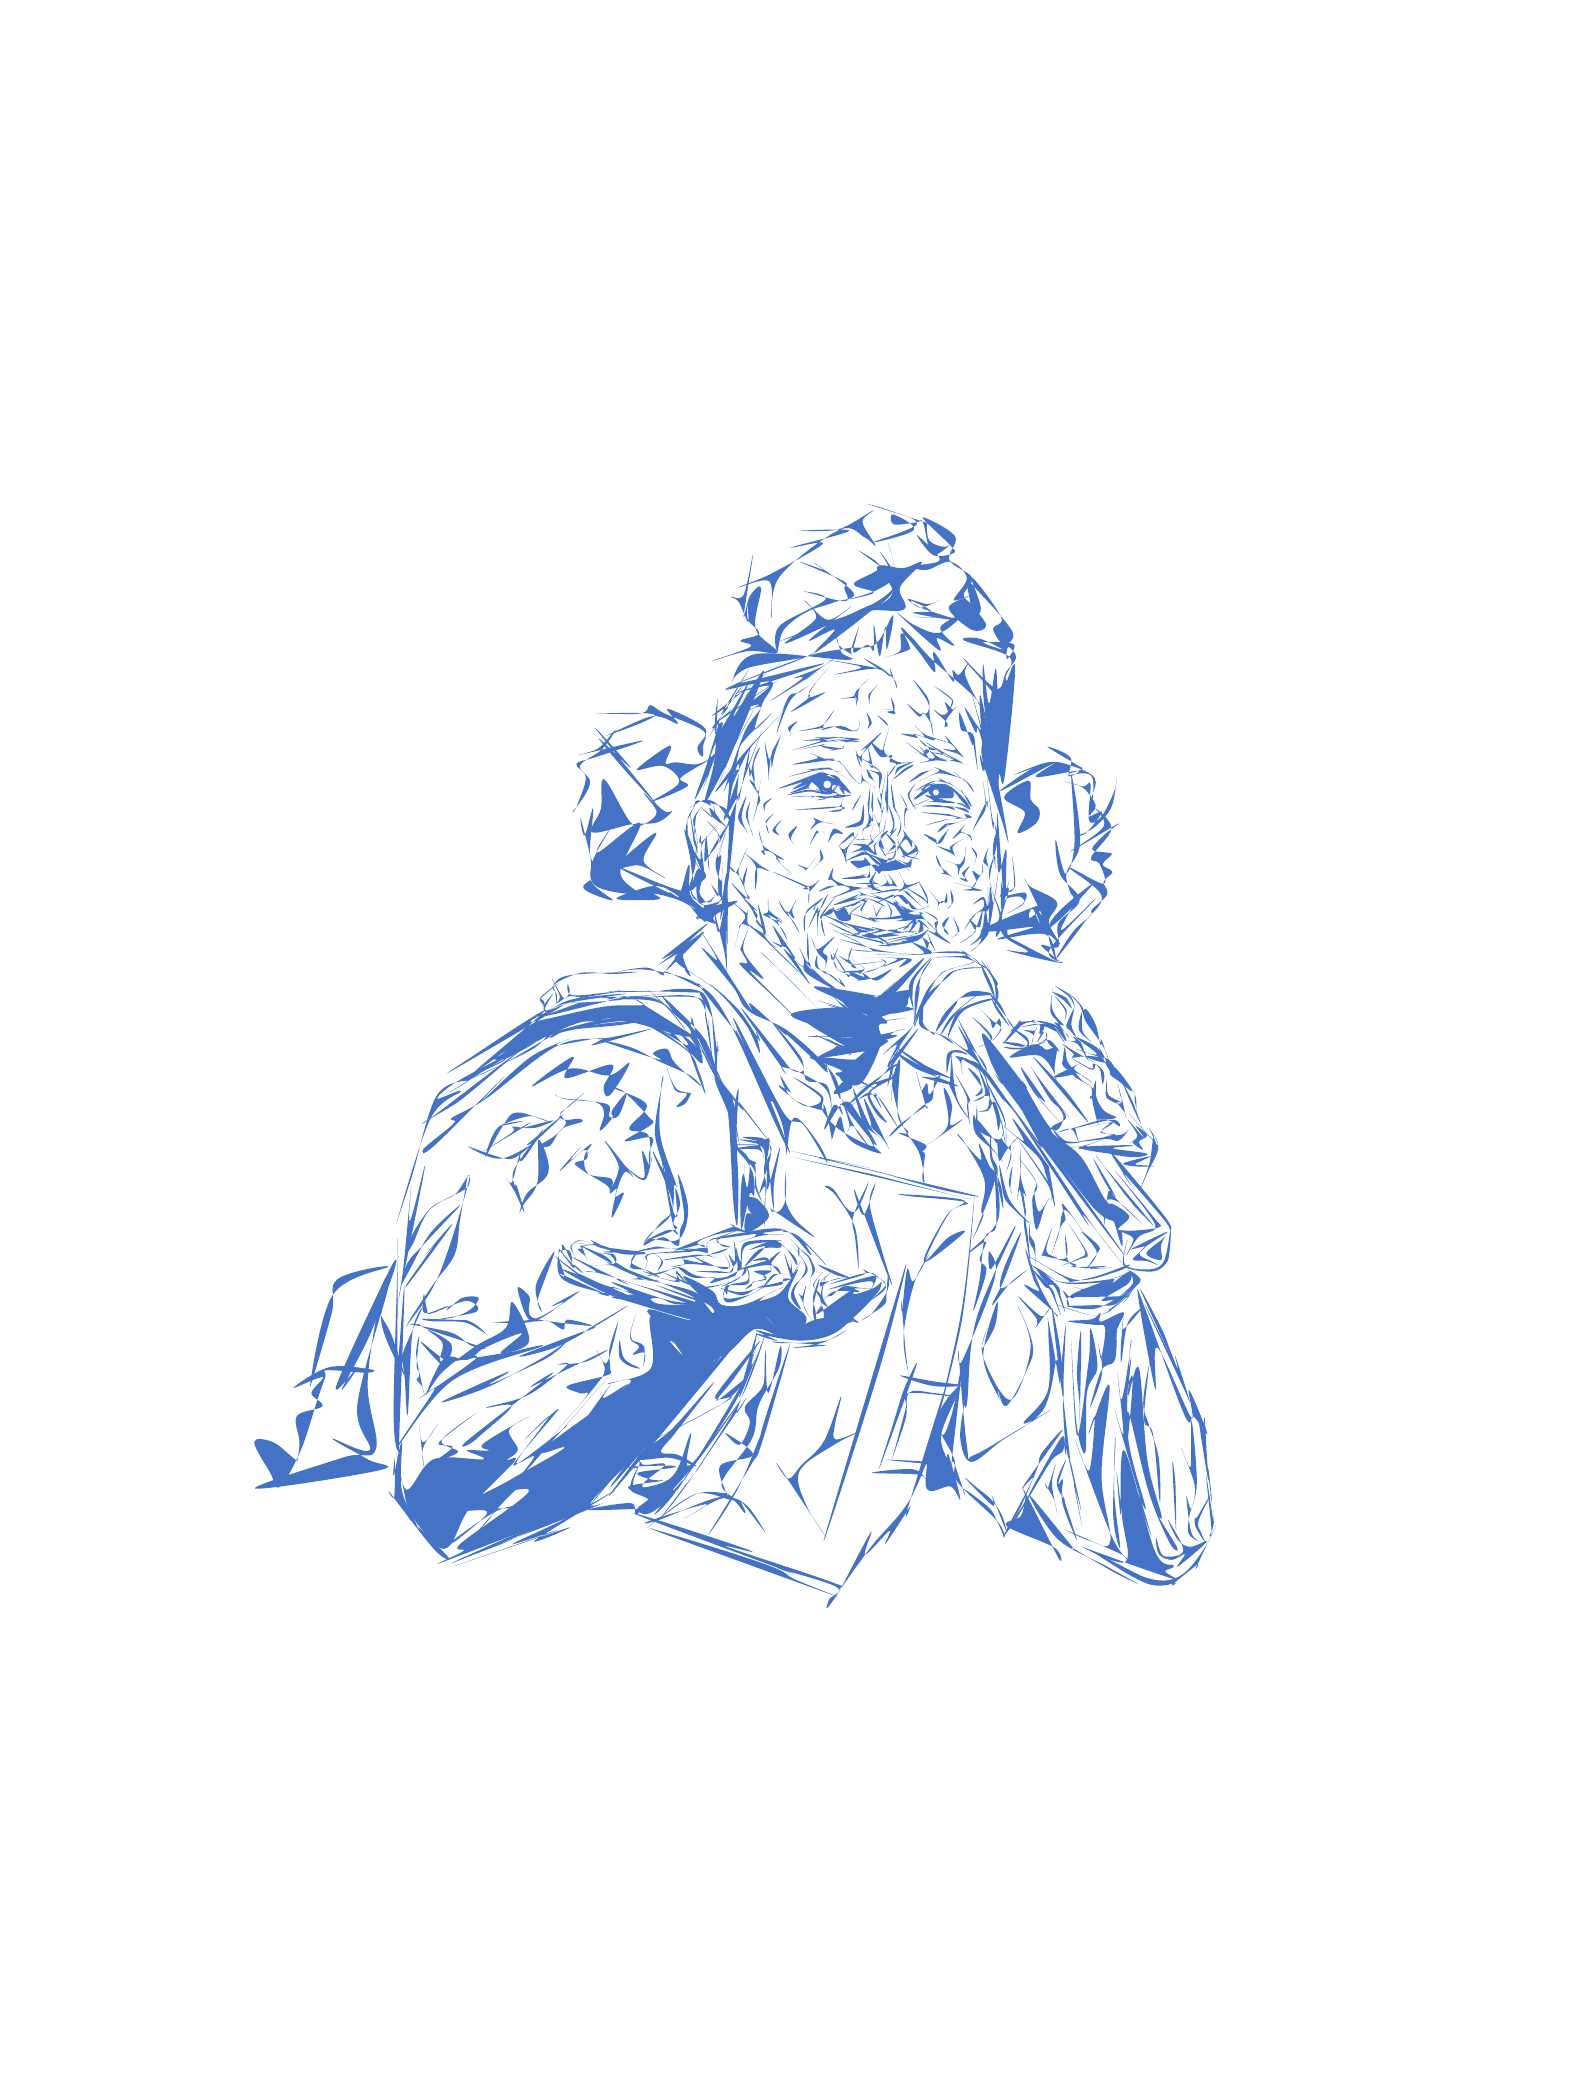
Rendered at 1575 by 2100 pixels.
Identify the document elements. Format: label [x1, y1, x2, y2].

picture [9, 312, 1575, 1875]
